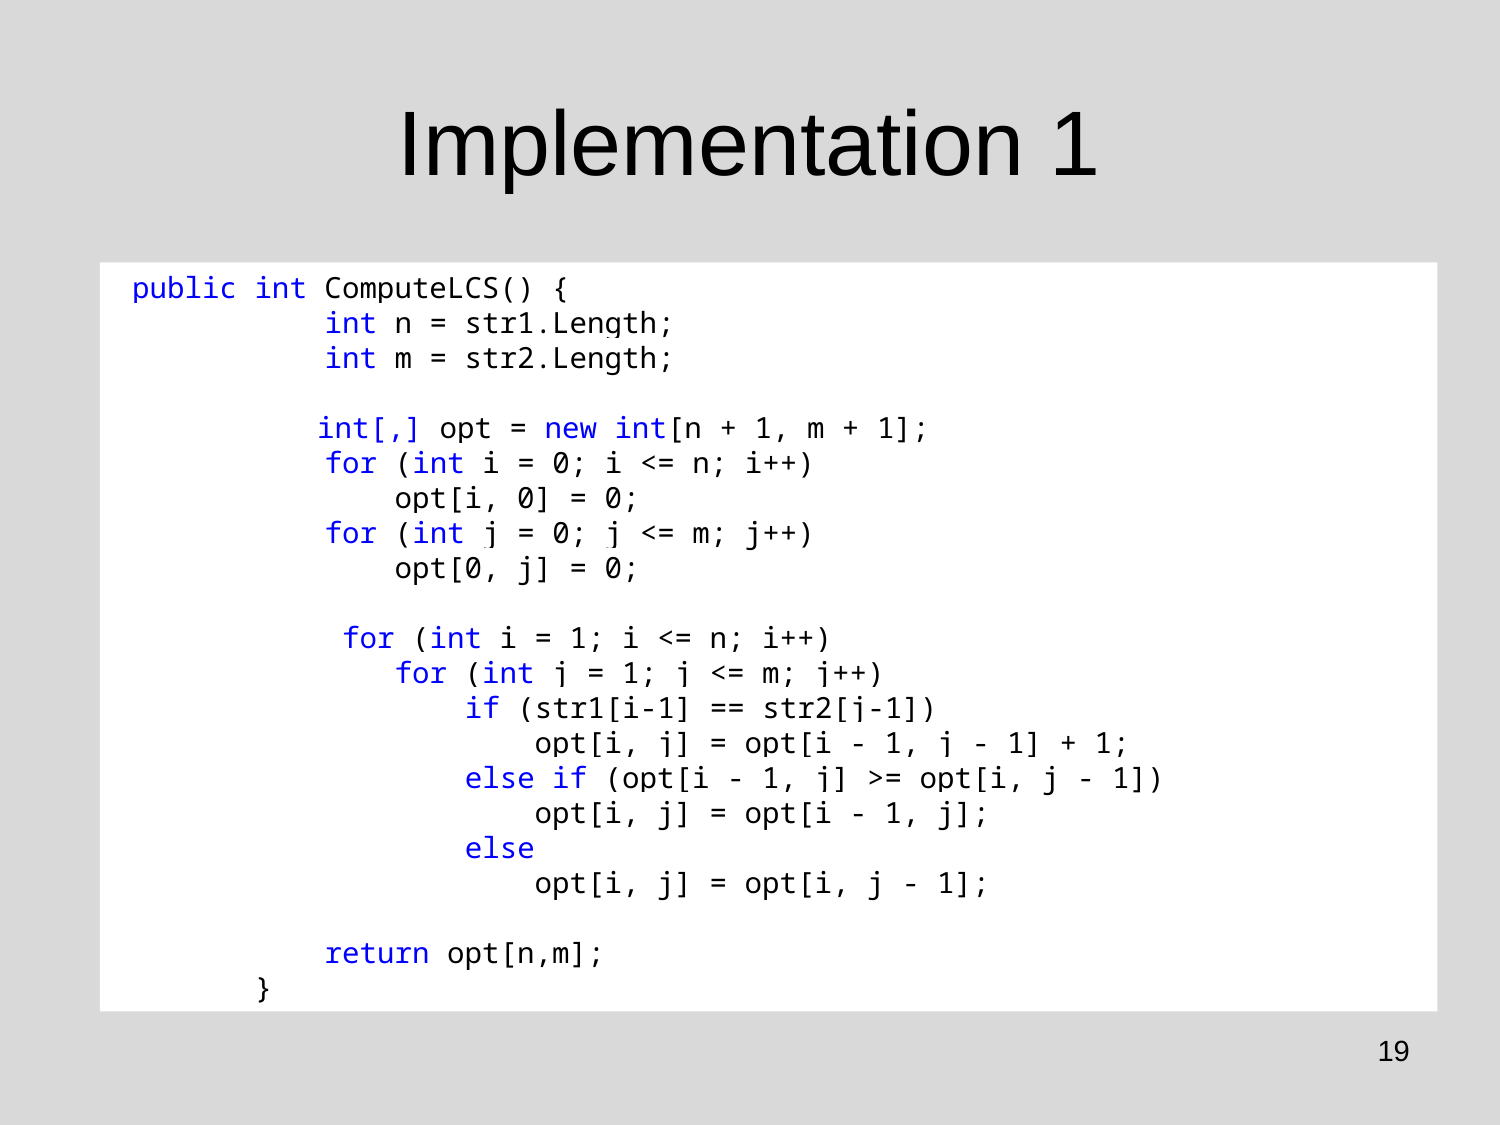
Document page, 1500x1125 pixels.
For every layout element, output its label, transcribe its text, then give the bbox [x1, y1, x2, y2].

slide_number 19 [1074, 1024, 1426, 1103]
text_box public int ComputeLCS() { int n = str1.Length; int m = str2.Length; int[,] opt = new int[n + 1, m + 1]; for (int i = 0; i <= n; i++) opt[i, 0] = 0; for (int j = 0; j <= m; j++) opt[0, j] = 0; for (int i = 1; i <= n; i++) for (int j = 1; j <= m; j++) if (str1[i-1] == str2[j-1]) opt[i, j] = opt[i - 1, j - 1] + 1; else if (opt[i - 1, j] >= opt[i, j - 1]) opt[i, j] = opt[i - 1, j]; else opt[i, j] = opt[i, j - 1]; return opt[n,m]; } [99, 262, 1438, 1012]
title Implementation 1 [75, 45, 1425, 233]
